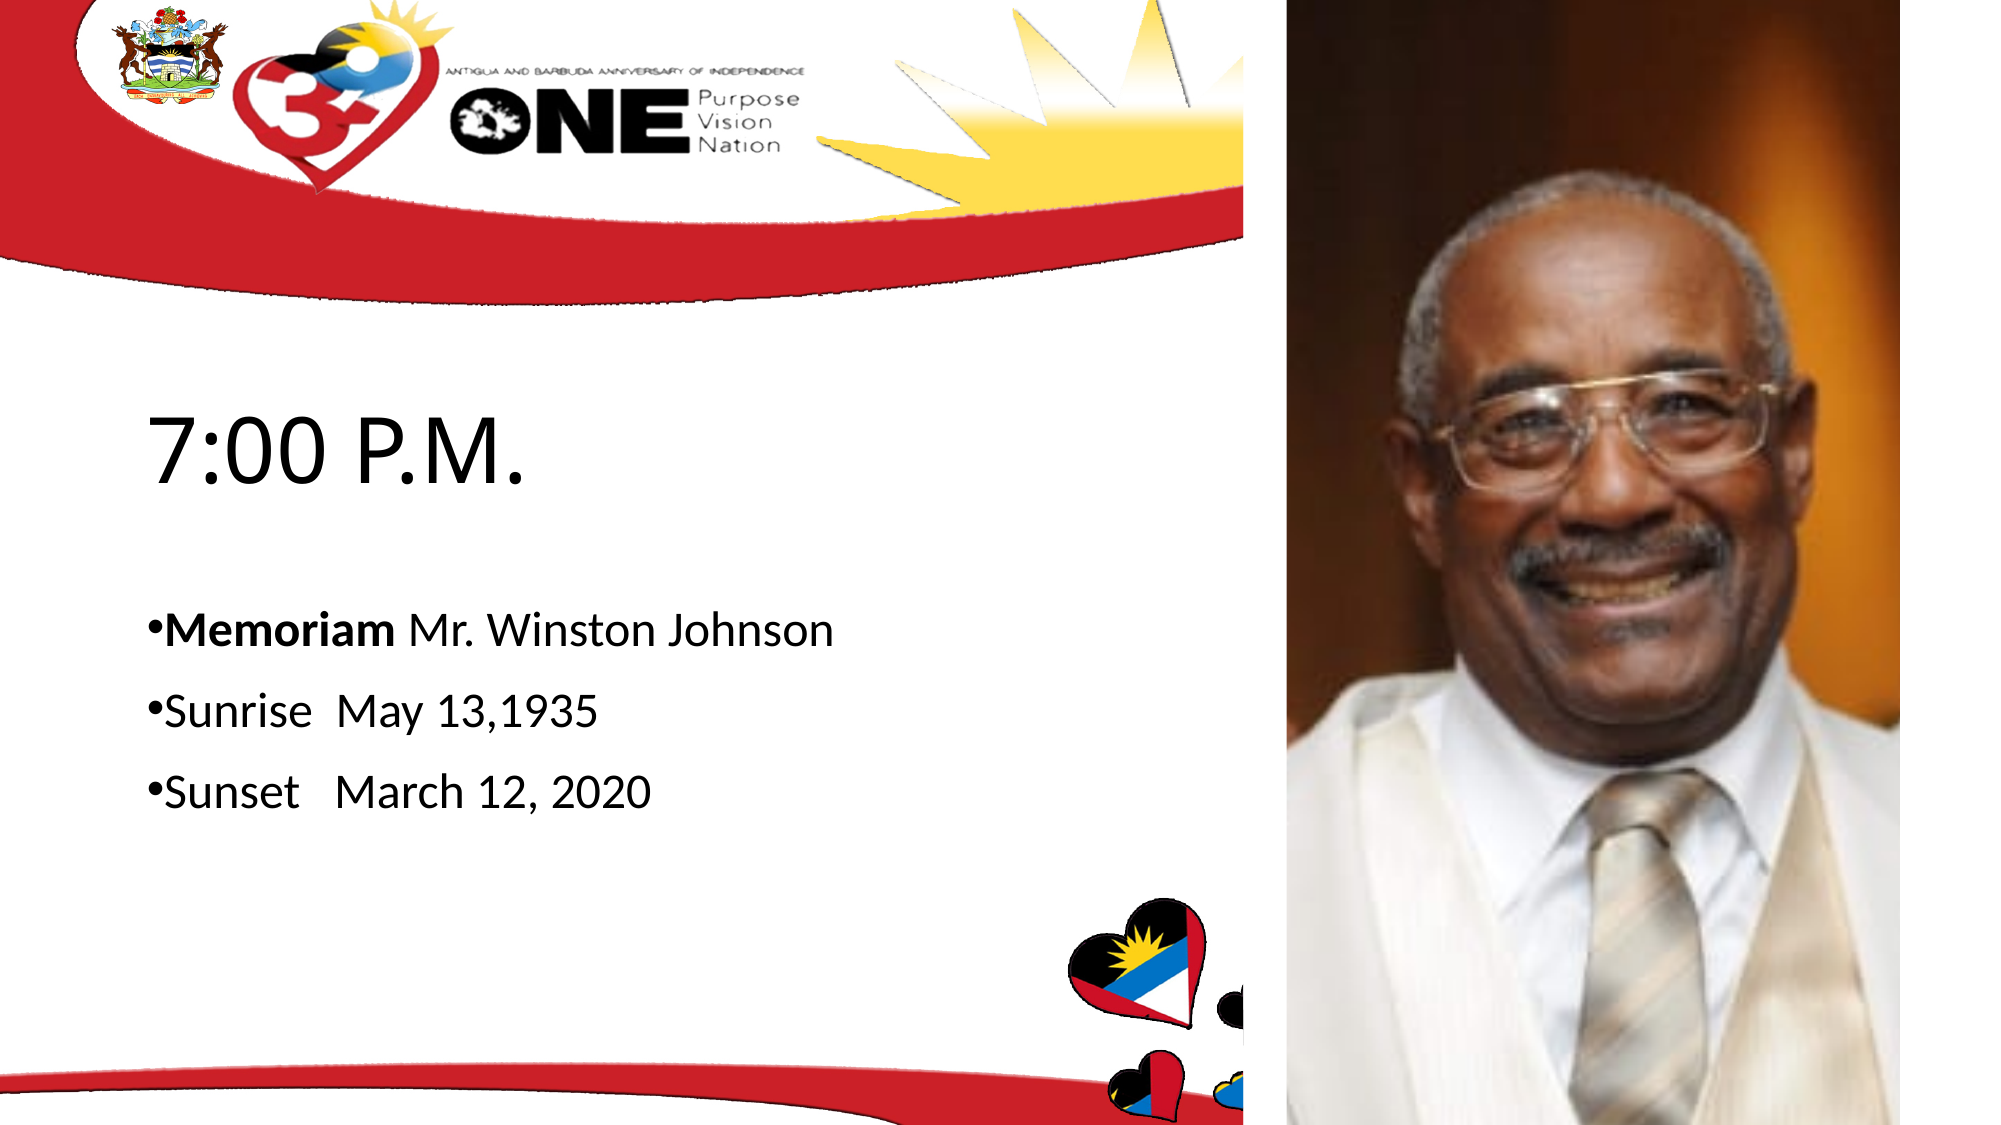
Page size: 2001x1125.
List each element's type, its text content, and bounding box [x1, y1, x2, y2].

title 7:00 P.M. [131, 345, 904, 563]
picture [1286, 0, 1900, 1125]
picture [0, 0, 1244, 325]
picture [0, 867, 1244, 1125]
list Memoriam Mr. Winston Johnson Sunrise May 13,1935 Sunset March 12, 2020 [131, 584, 904, 848]
